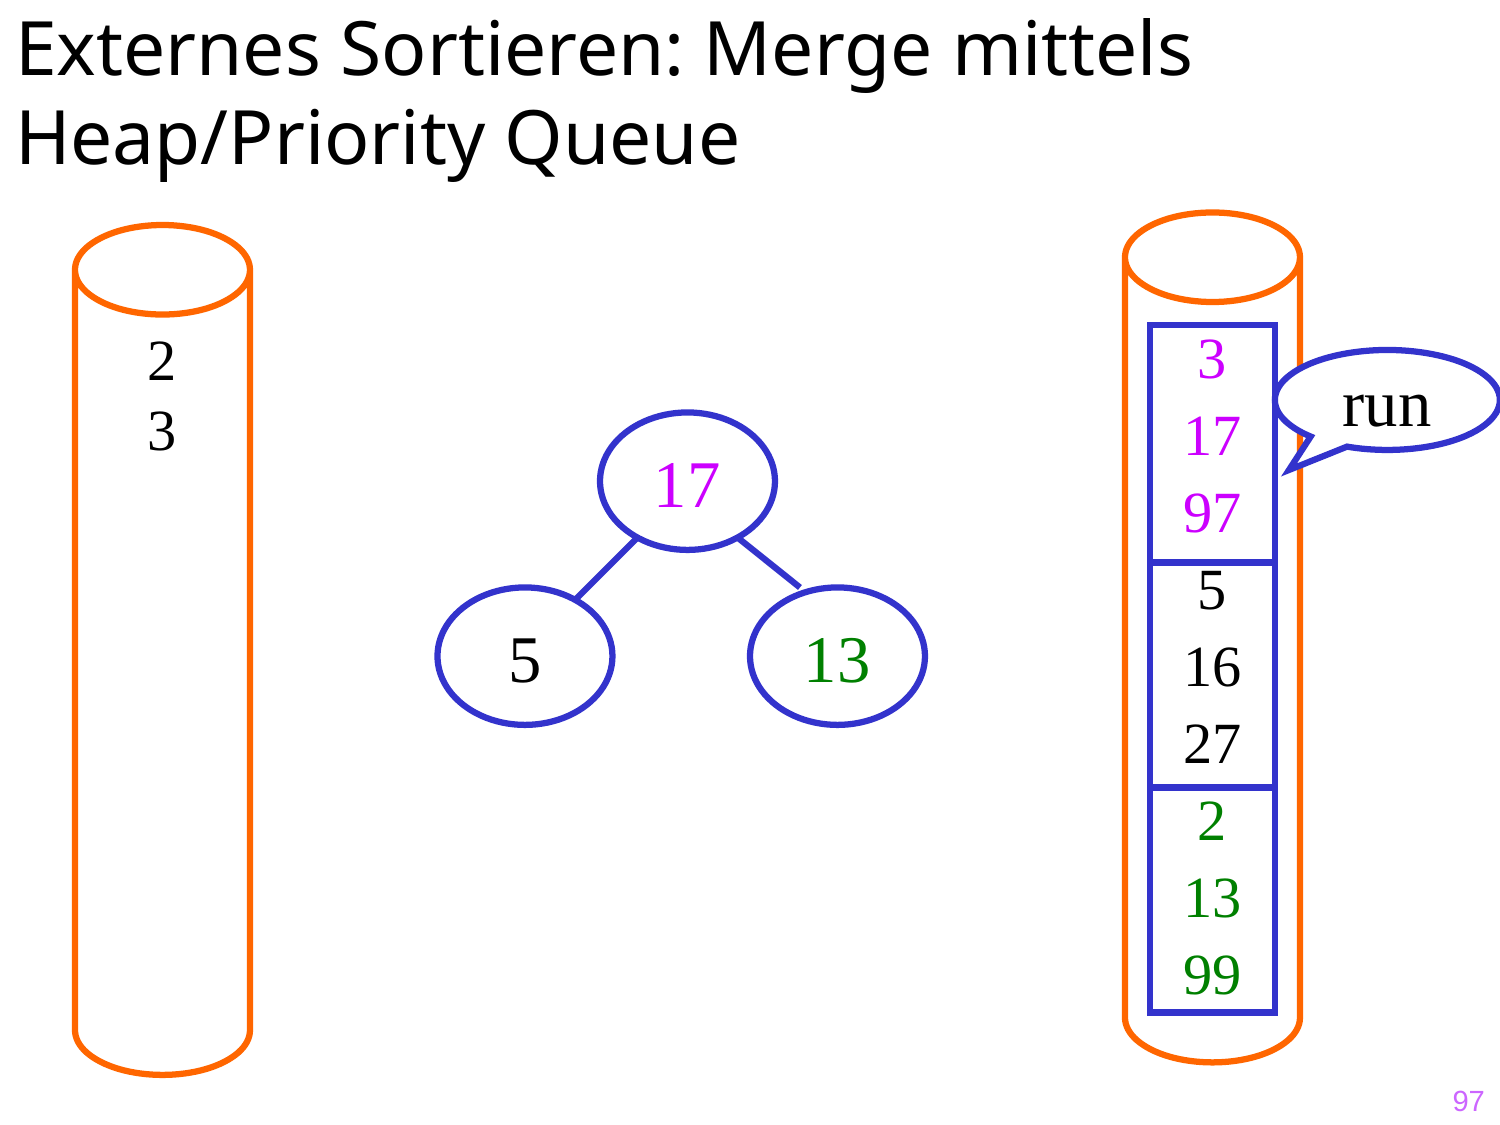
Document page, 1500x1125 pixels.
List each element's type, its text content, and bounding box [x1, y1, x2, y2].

text_box 17 [600, 412, 775, 550]
text_box [1149, 562, 1275, 787]
text_box 13 [750, 587, 925, 725]
title Externes Sortieren: Merge mittels Heap/Priority Queue [0, 0, 1500, 188]
text_box 2 3 [75, 224, 250, 1075]
slide_number 97 [1187, 1049, 1500, 1125]
text_box 5 [437, 587, 613, 725]
text_box run [1274, 349, 1500, 470]
text_box [1149, 324, 1275, 562]
text_box 6 Bit (realistisch |R|*k Bits) [76, 225, 249, 314]
text_box [1149, 787, 1275, 1013]
text_box 3 17 97 5 16 27 2 13 99 [1125, 212, 1300, 1063]
